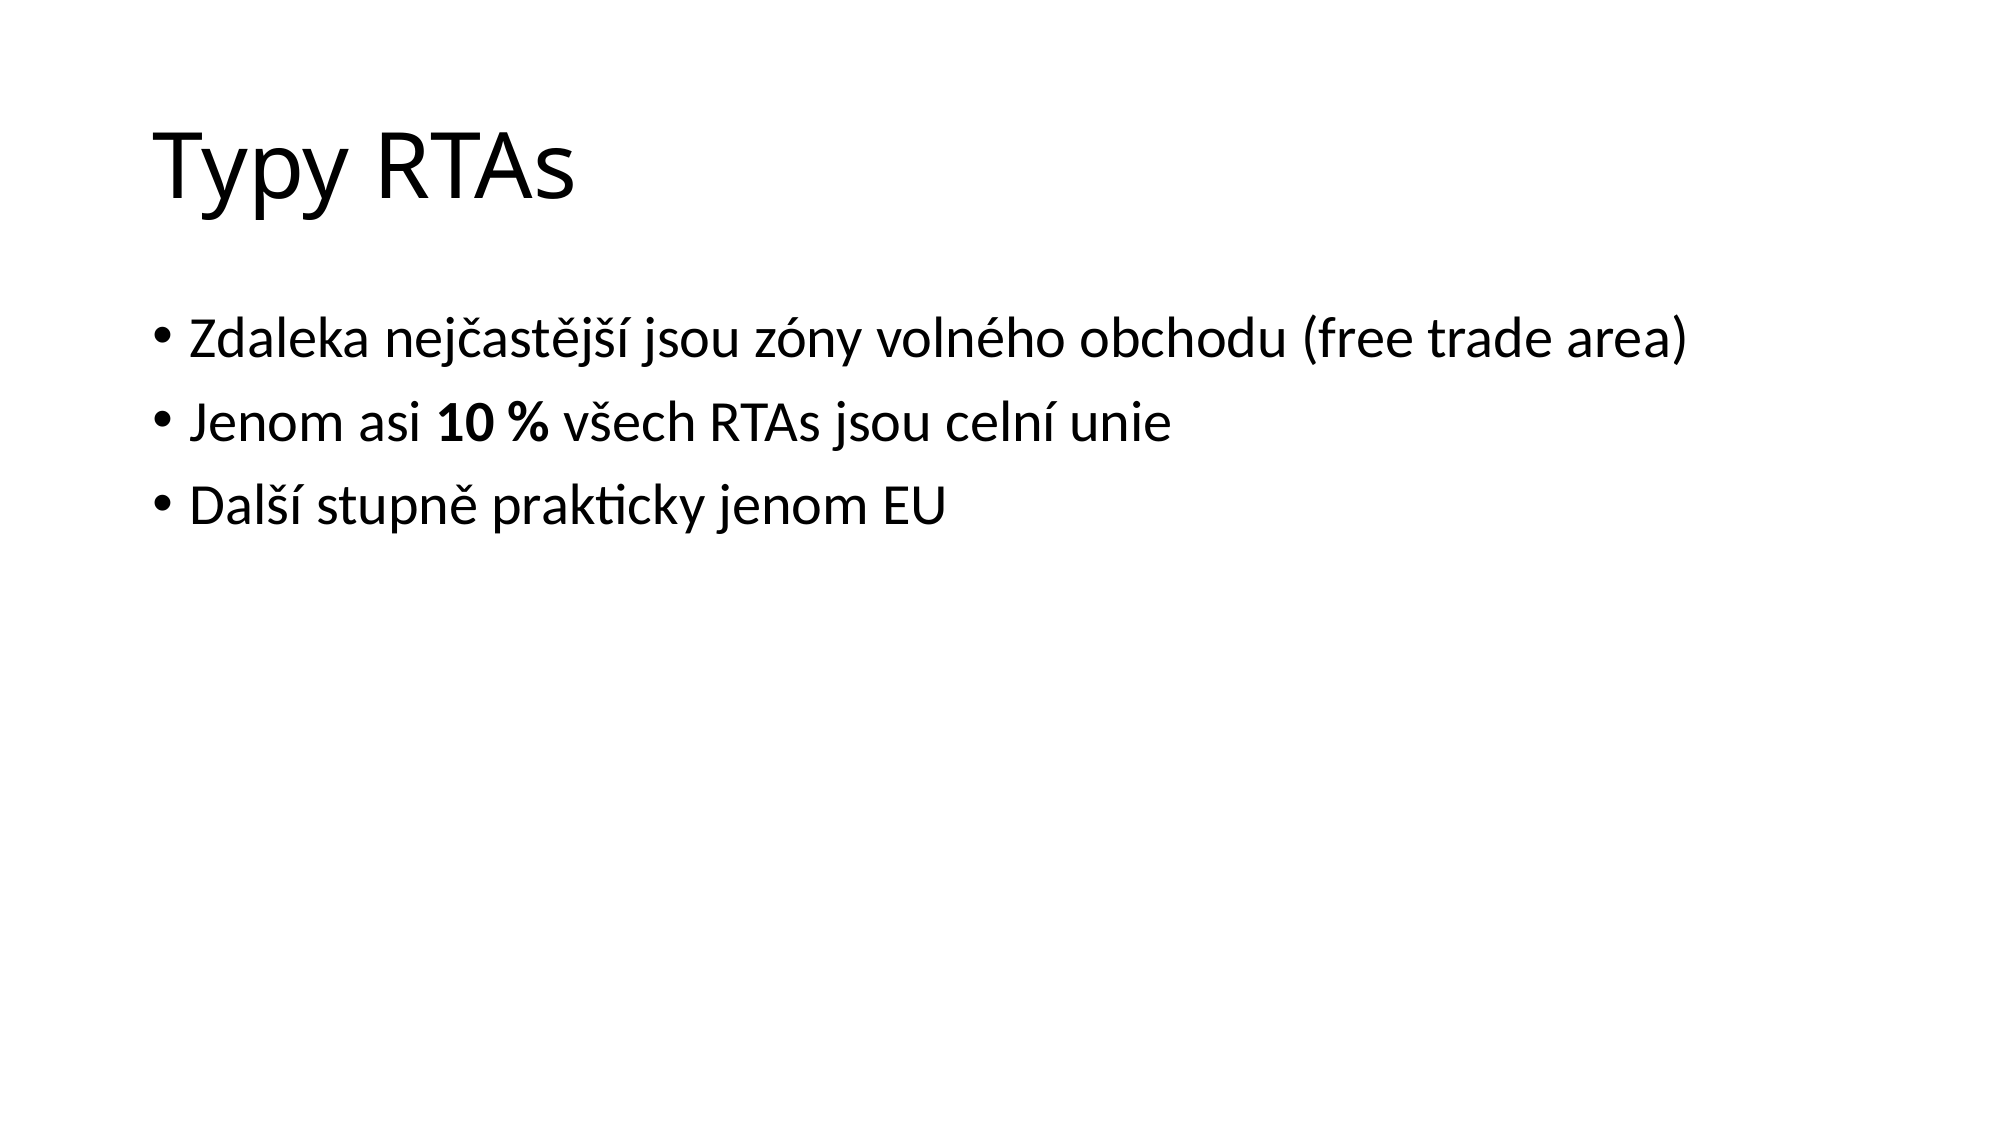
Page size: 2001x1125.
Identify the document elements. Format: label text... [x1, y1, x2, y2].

list Zdaleka nejčastější jsou zóny volného obchodu (free trade area) Jenom asi 10 % všech RTAs jsou celní unie Další stupně prakticky jenom EU [137, 299, 1863, 1014]
title Typy RTAs [137, 59, 1863, 278]
